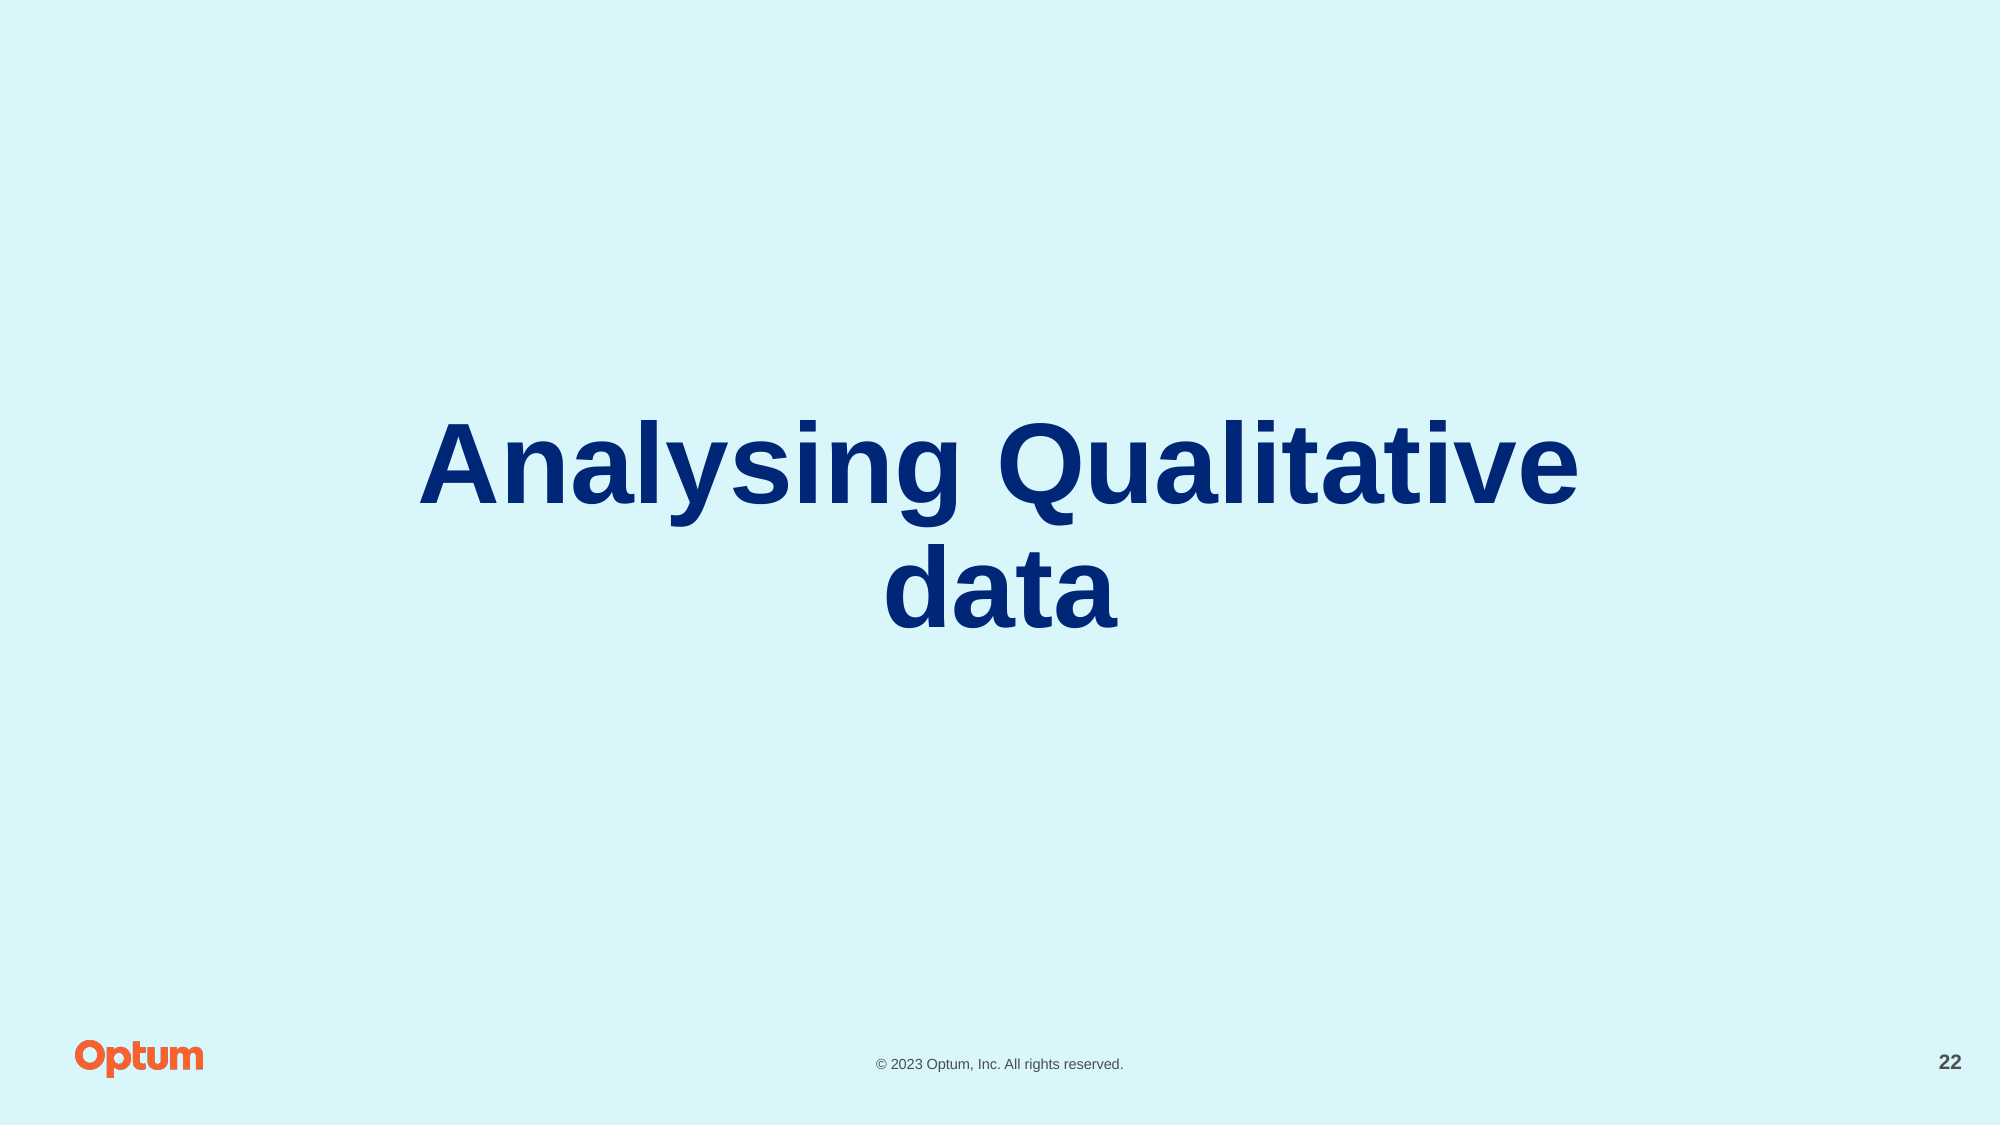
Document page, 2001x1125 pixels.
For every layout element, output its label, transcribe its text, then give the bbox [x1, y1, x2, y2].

title Analysing Qualitative data [287, 402, 1713, 652]
picture [75, 1040, 203, 1078]
